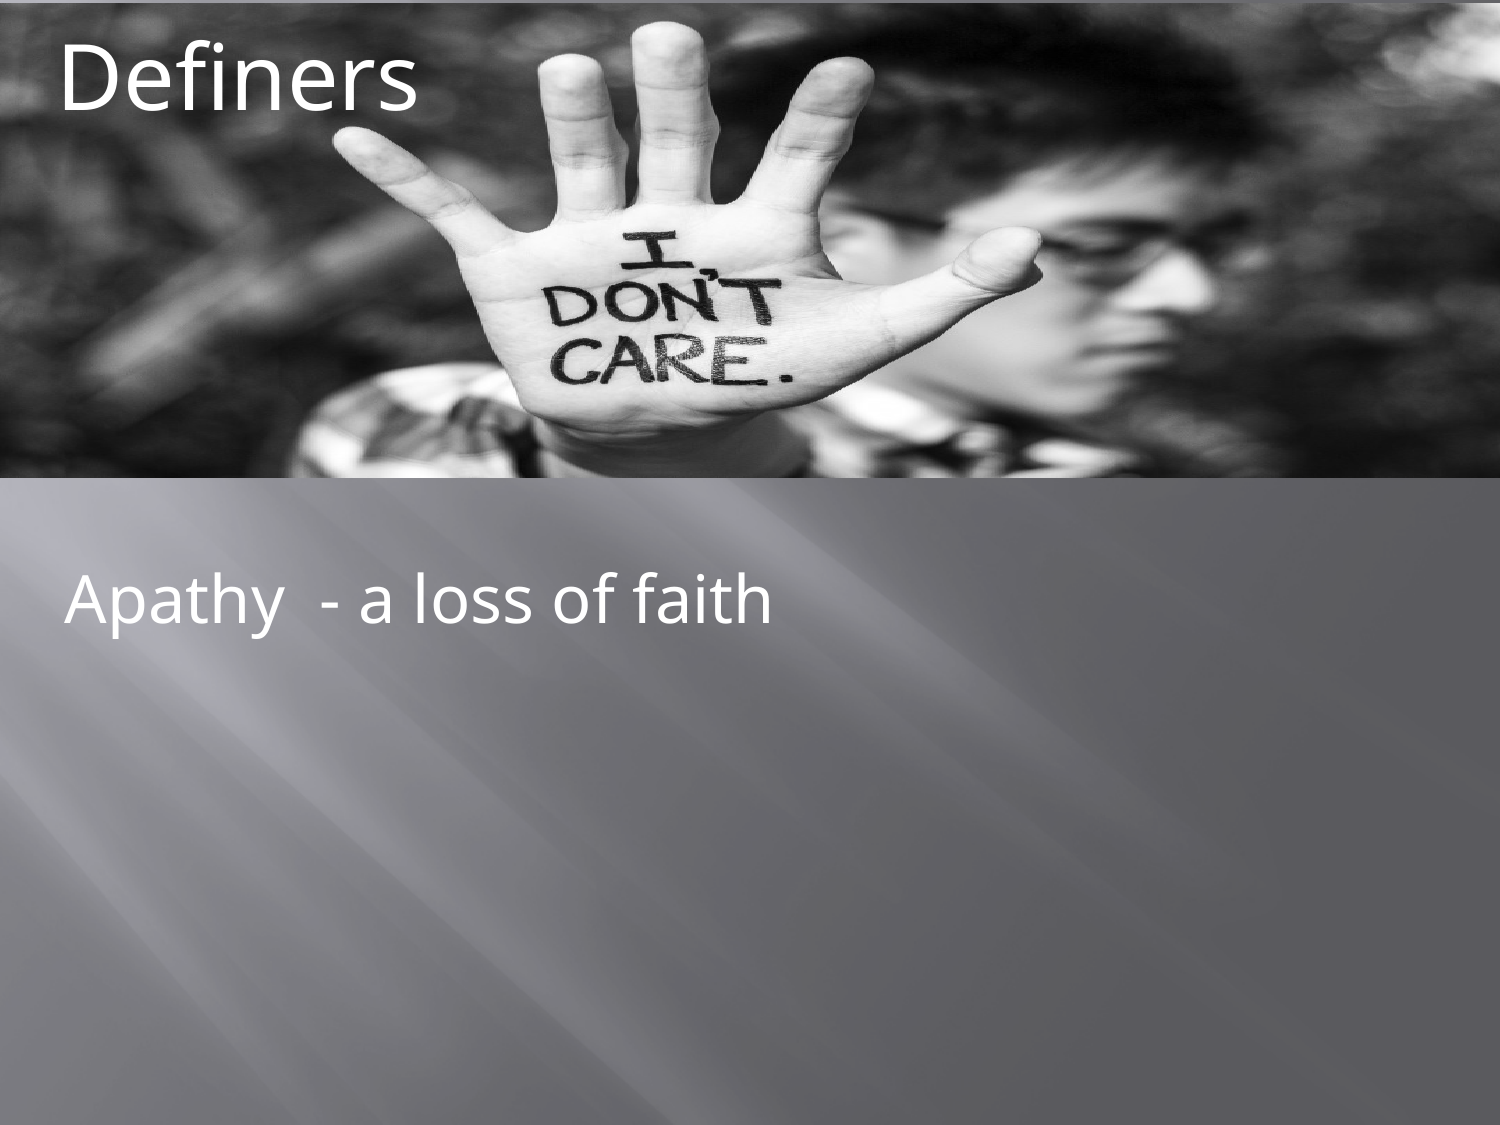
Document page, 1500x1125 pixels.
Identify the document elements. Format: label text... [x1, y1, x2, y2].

picture [0, 2, 1500, 479]
text_box Apathy - a loss of faith [50, 549, 1425, 645]
